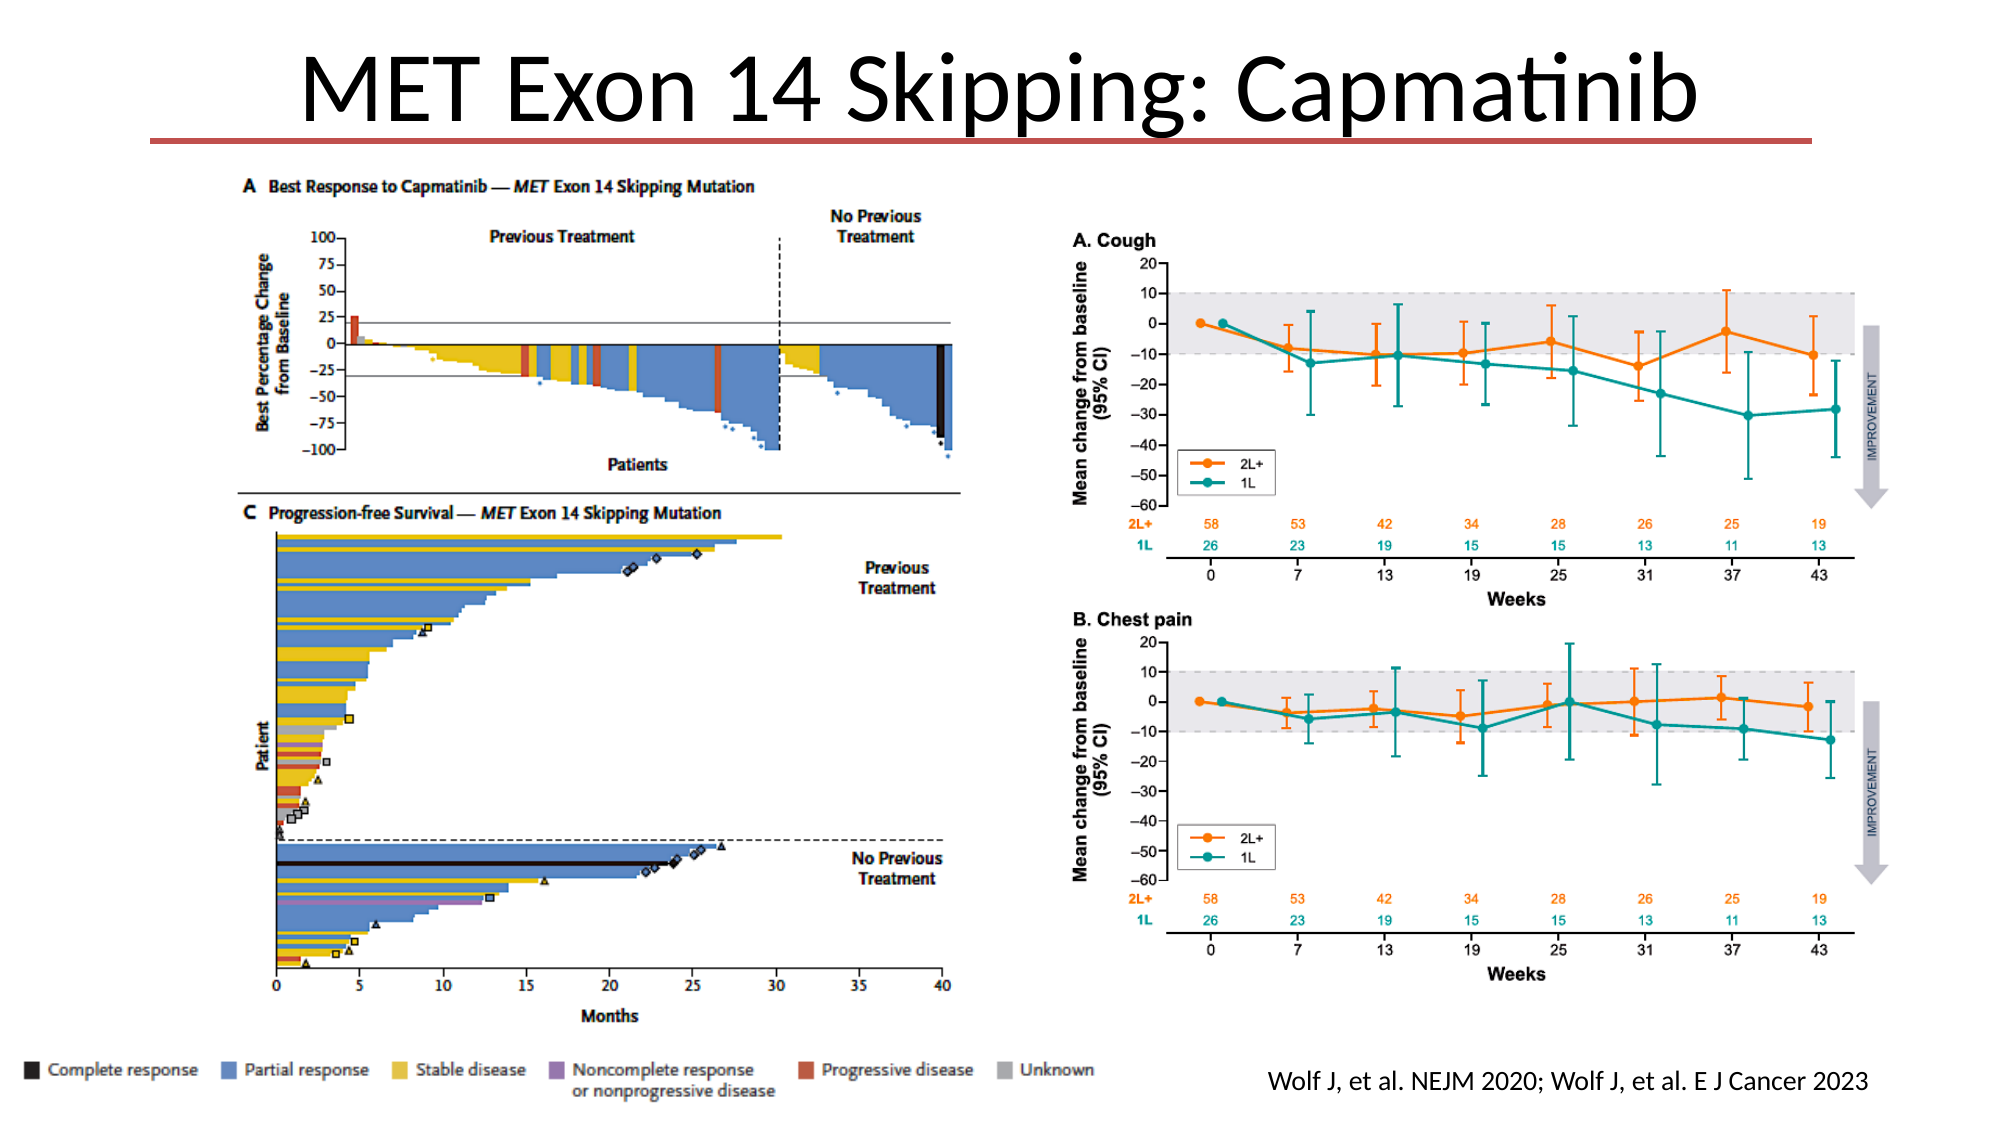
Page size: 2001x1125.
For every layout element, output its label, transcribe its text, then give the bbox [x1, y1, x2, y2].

picture [0, 1054, 1123, 1105]
picture [237, 174, 961, 1038]
picture [1049, 222, 1959, 985]
text_box MET Exon 14 Skipping: Capmatinib [99, 0, 1900, 176]
text_box Wolf J, et al. NEJM 2020; Wolf J, et al. E J Cancer 2023 [1253, 1055, 1967, 1104]
